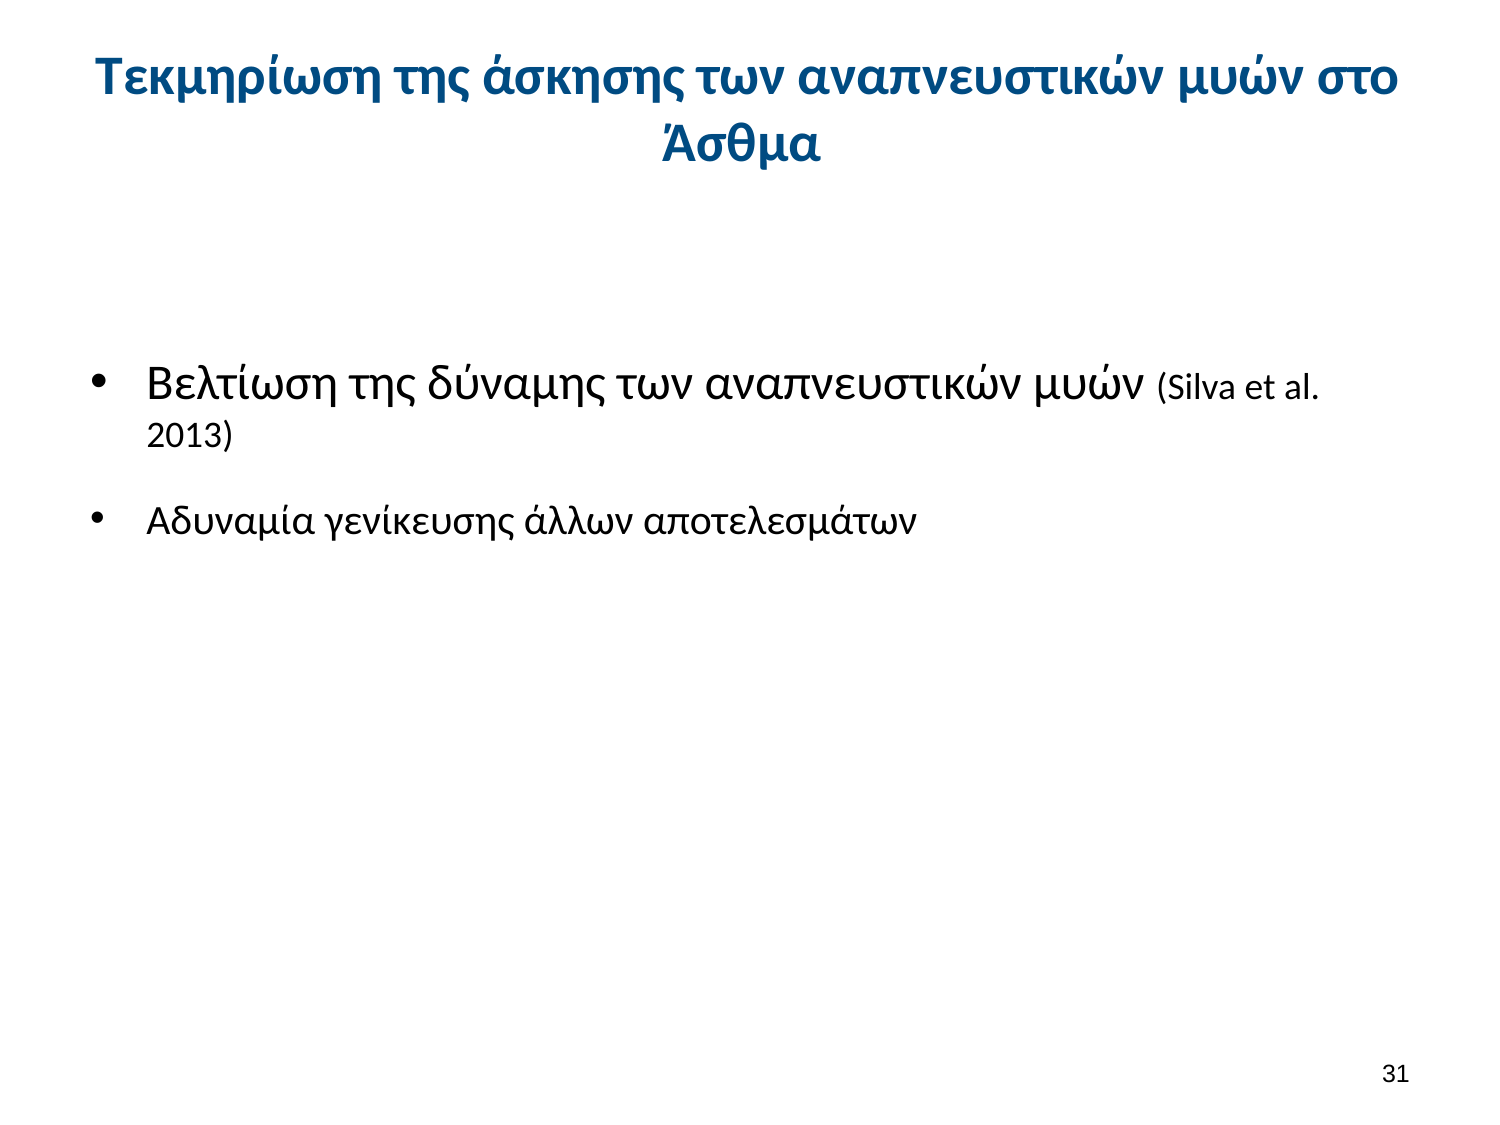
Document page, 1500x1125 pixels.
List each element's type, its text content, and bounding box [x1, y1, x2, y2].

title Tεκμηρίωση της άσκησης των αναπνευστικών μυών στο Άσθμα [0, 30, 1499, 180]
list Βελτίωση της δύναμης των αναπνευστικών μυών (Silva et al. 2013) Αδυναμία γενίκευσης άλλων αποτελεσμάτων [75, 342, 1425, 567]
slide_number 30 [1074, 1042, 1425, 1103]
